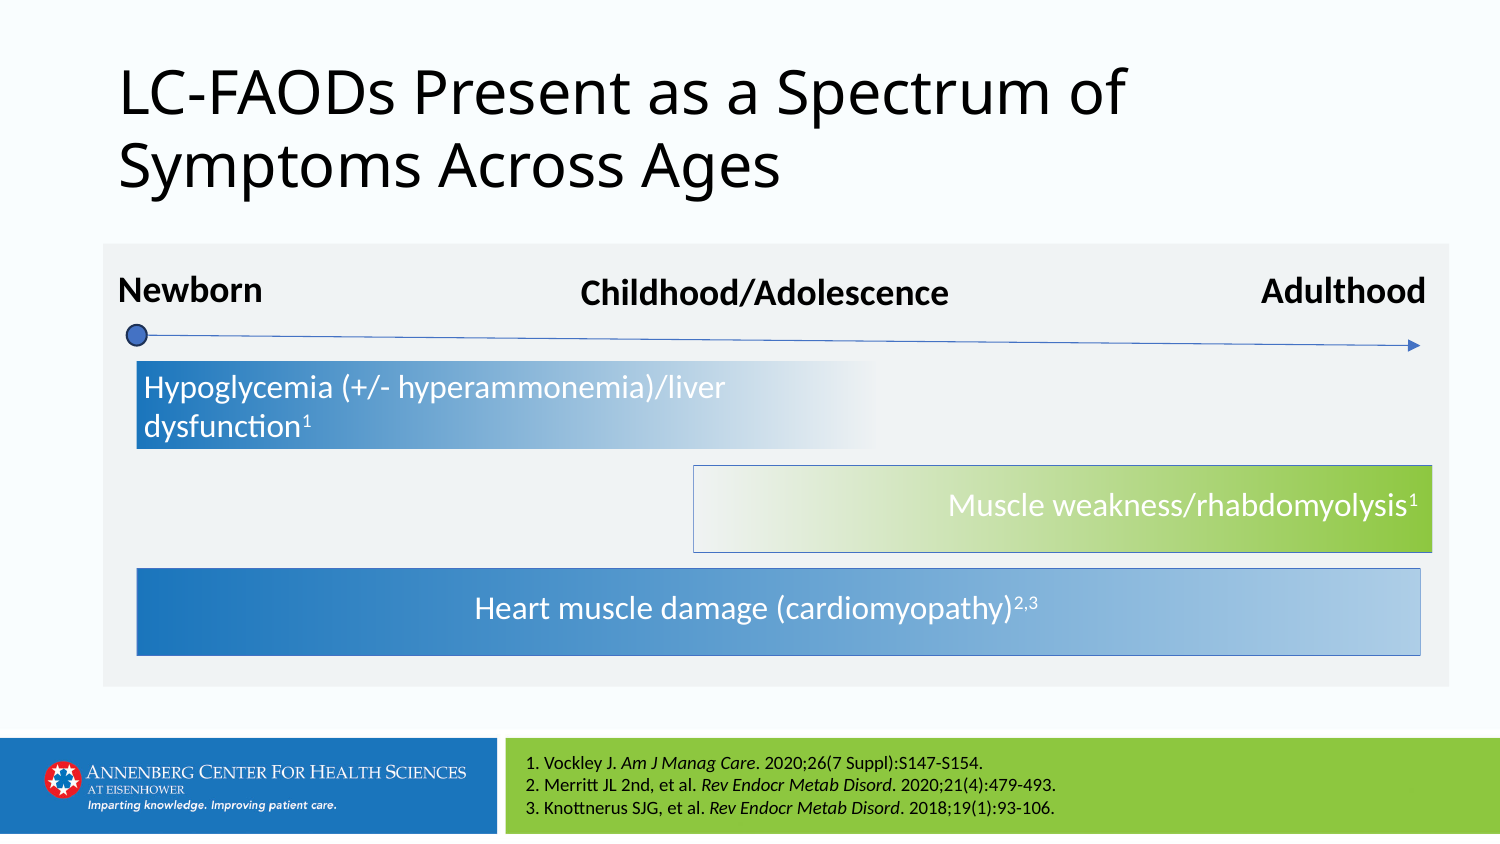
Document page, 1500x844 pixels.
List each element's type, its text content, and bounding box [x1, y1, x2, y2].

text_box 1. Vockley J. Am J Manag Care. 2020;26(7 Suppl):S147-S154. 2. Merritt JL 2nd, et al. Rev Endocr Metab Disord. 2020;21(4):479-493. 3. Knottnerus SJG, et al. Rev Endocr Metab Disord. 2018;19(1):93-106. [510, 743, 1490, 826]
picture [0, 0, 1500, 844]
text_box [103, 243, 1500, 687]
title LC-FAODs Present as a Spectrum of Symptoms Across Ages [103, 44, 1397, 208]
